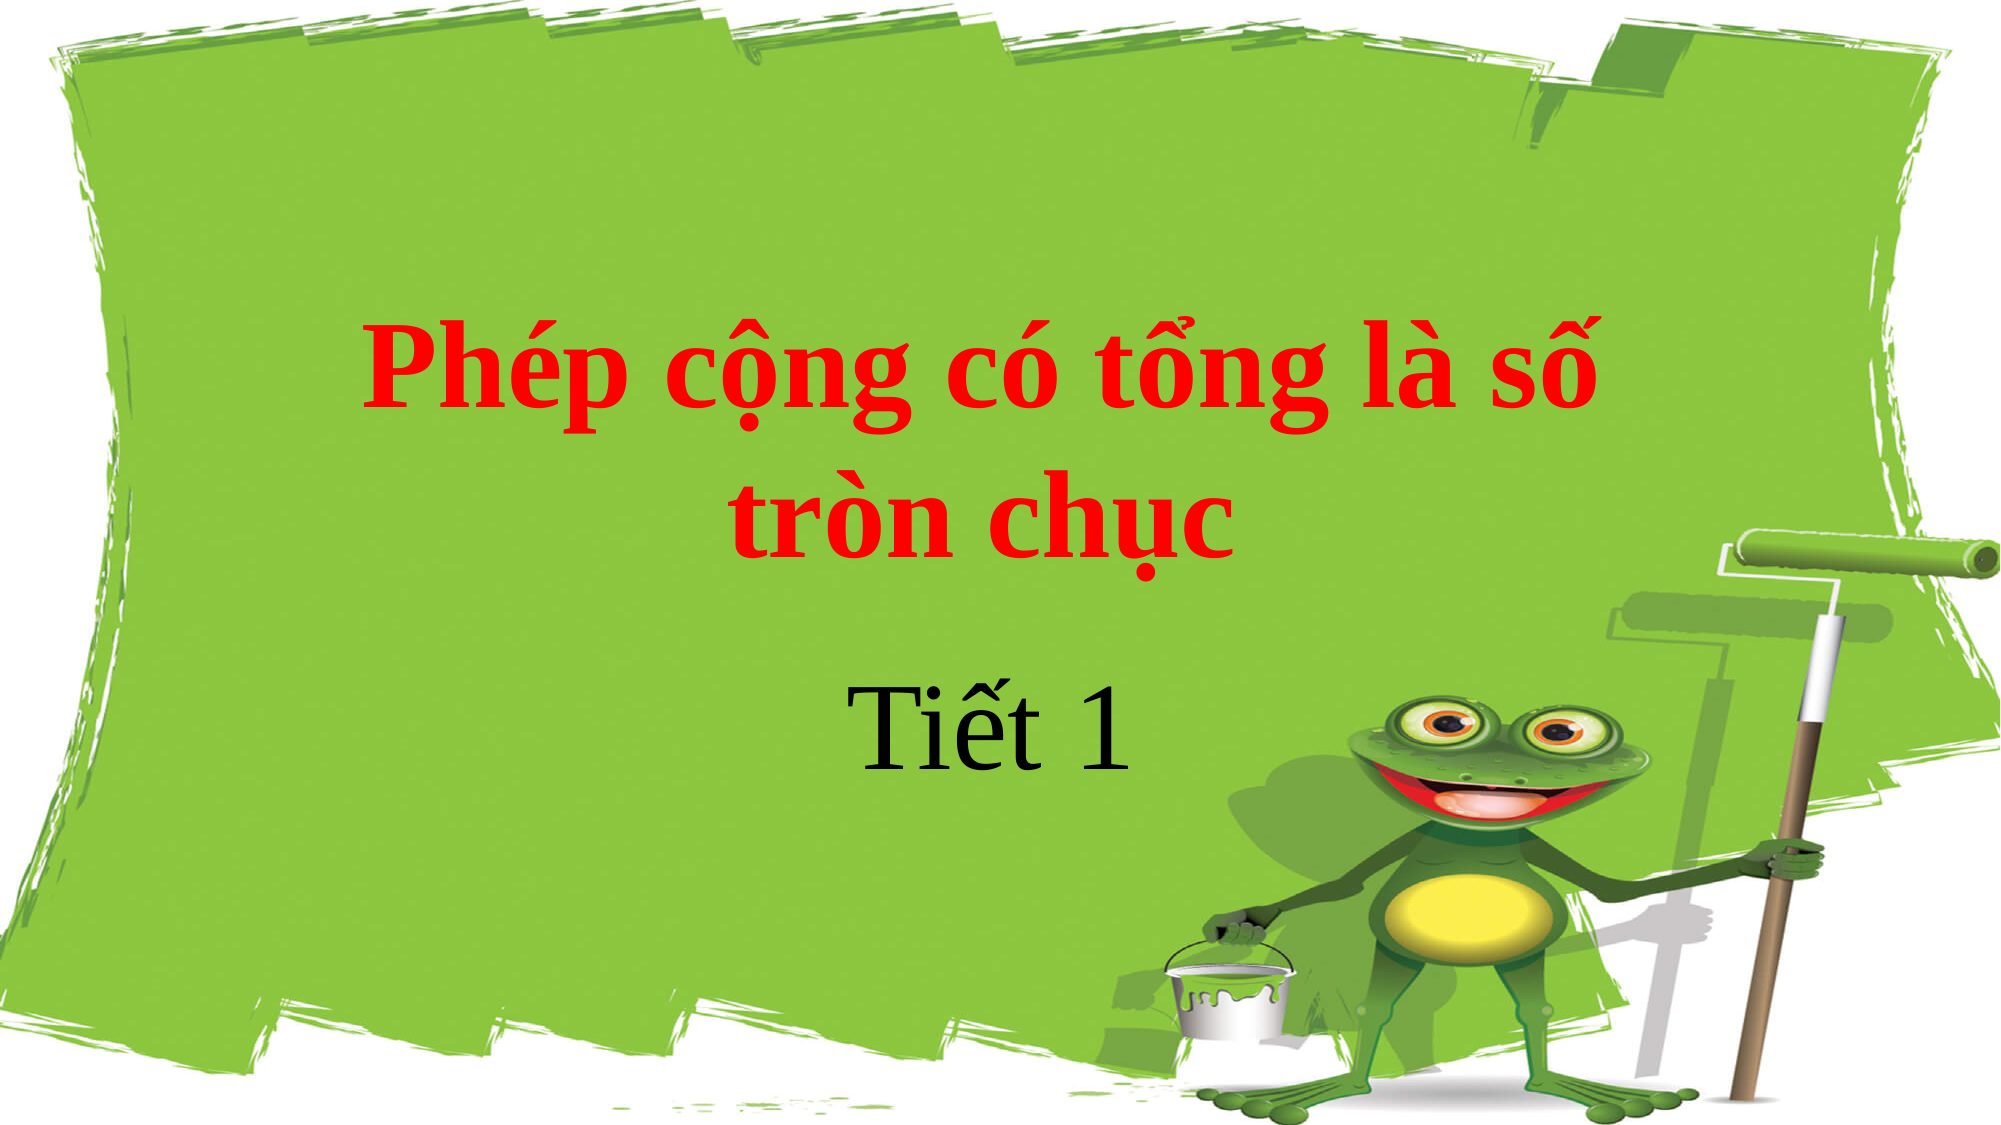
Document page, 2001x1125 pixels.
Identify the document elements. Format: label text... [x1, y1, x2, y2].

text_box Phép cộng có tổng là số tròn chục [249, 274, 1713, 590]
text_box Tiết 1 [799, 637, 1183, 803]
picture [0, 0, 2001, 1125]
